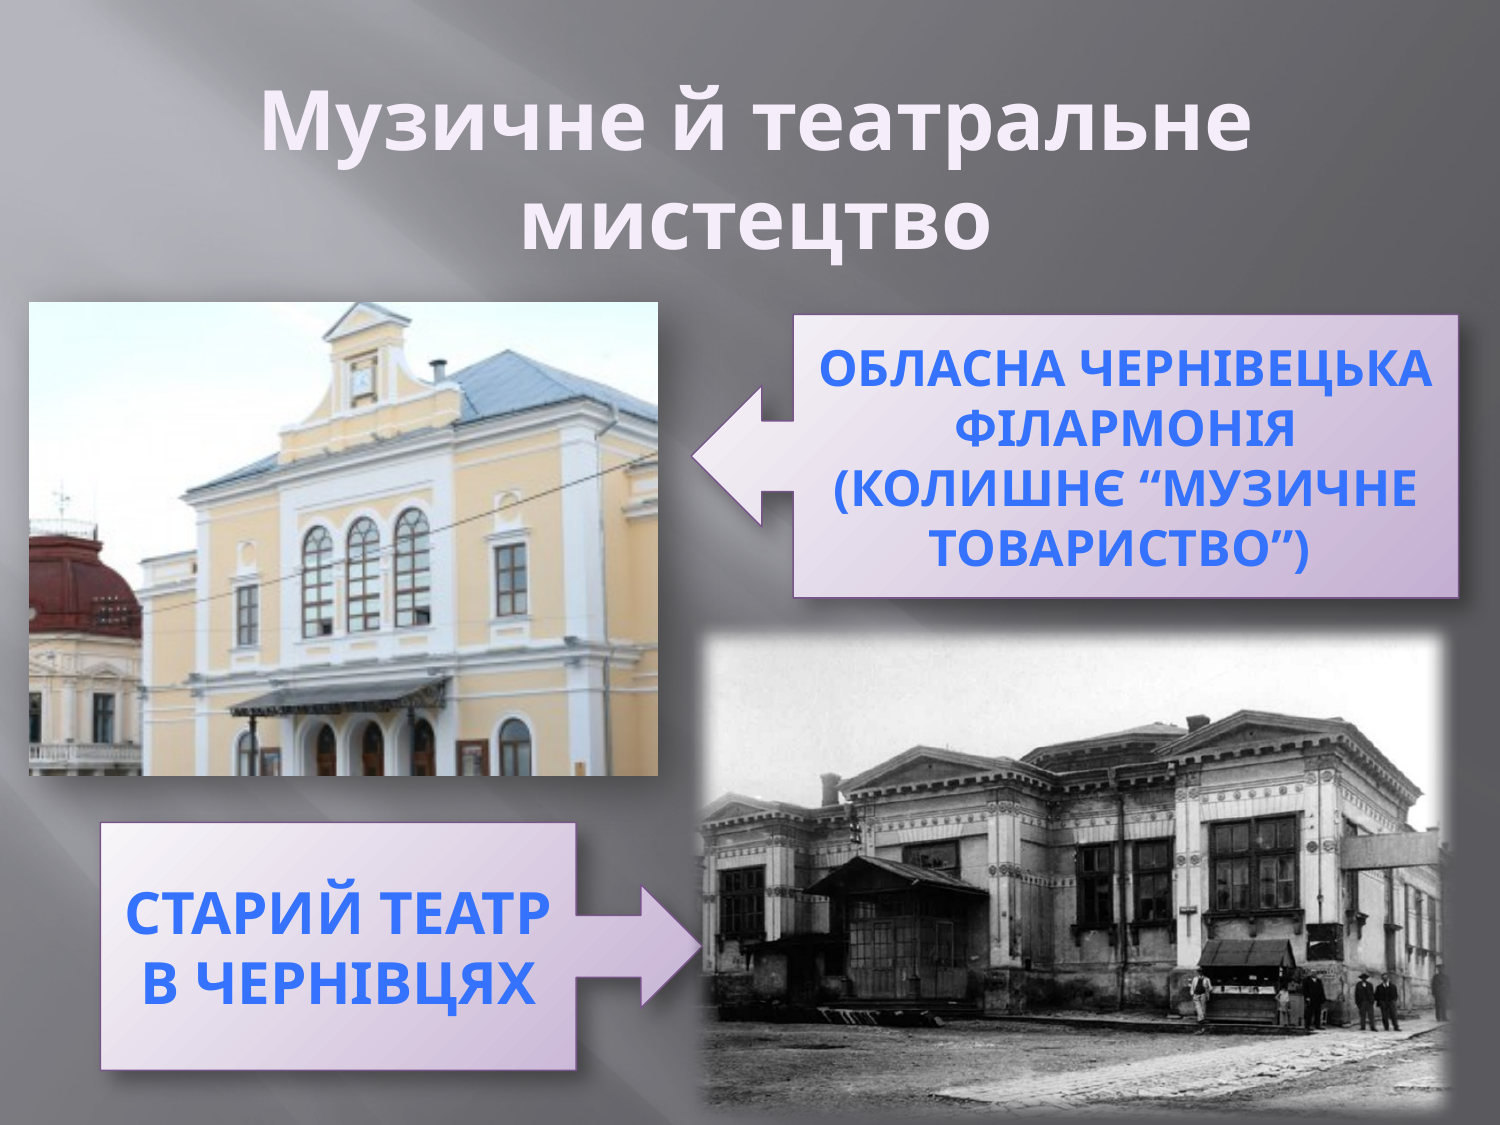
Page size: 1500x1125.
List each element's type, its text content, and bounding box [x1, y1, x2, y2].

picture [29, 302, 659, 776]
text_box Старий театр в Чернівцях [99, 821, 687, 1072]
title Музичне й театральне мистецтво [76, 42, 1436, 291]
text_box Обласна Чернівецька Філармонія (колишнє “Музичне Товариство”) [700, 313, 1460, 599]
picture [687, 617, 1459, 1125]
